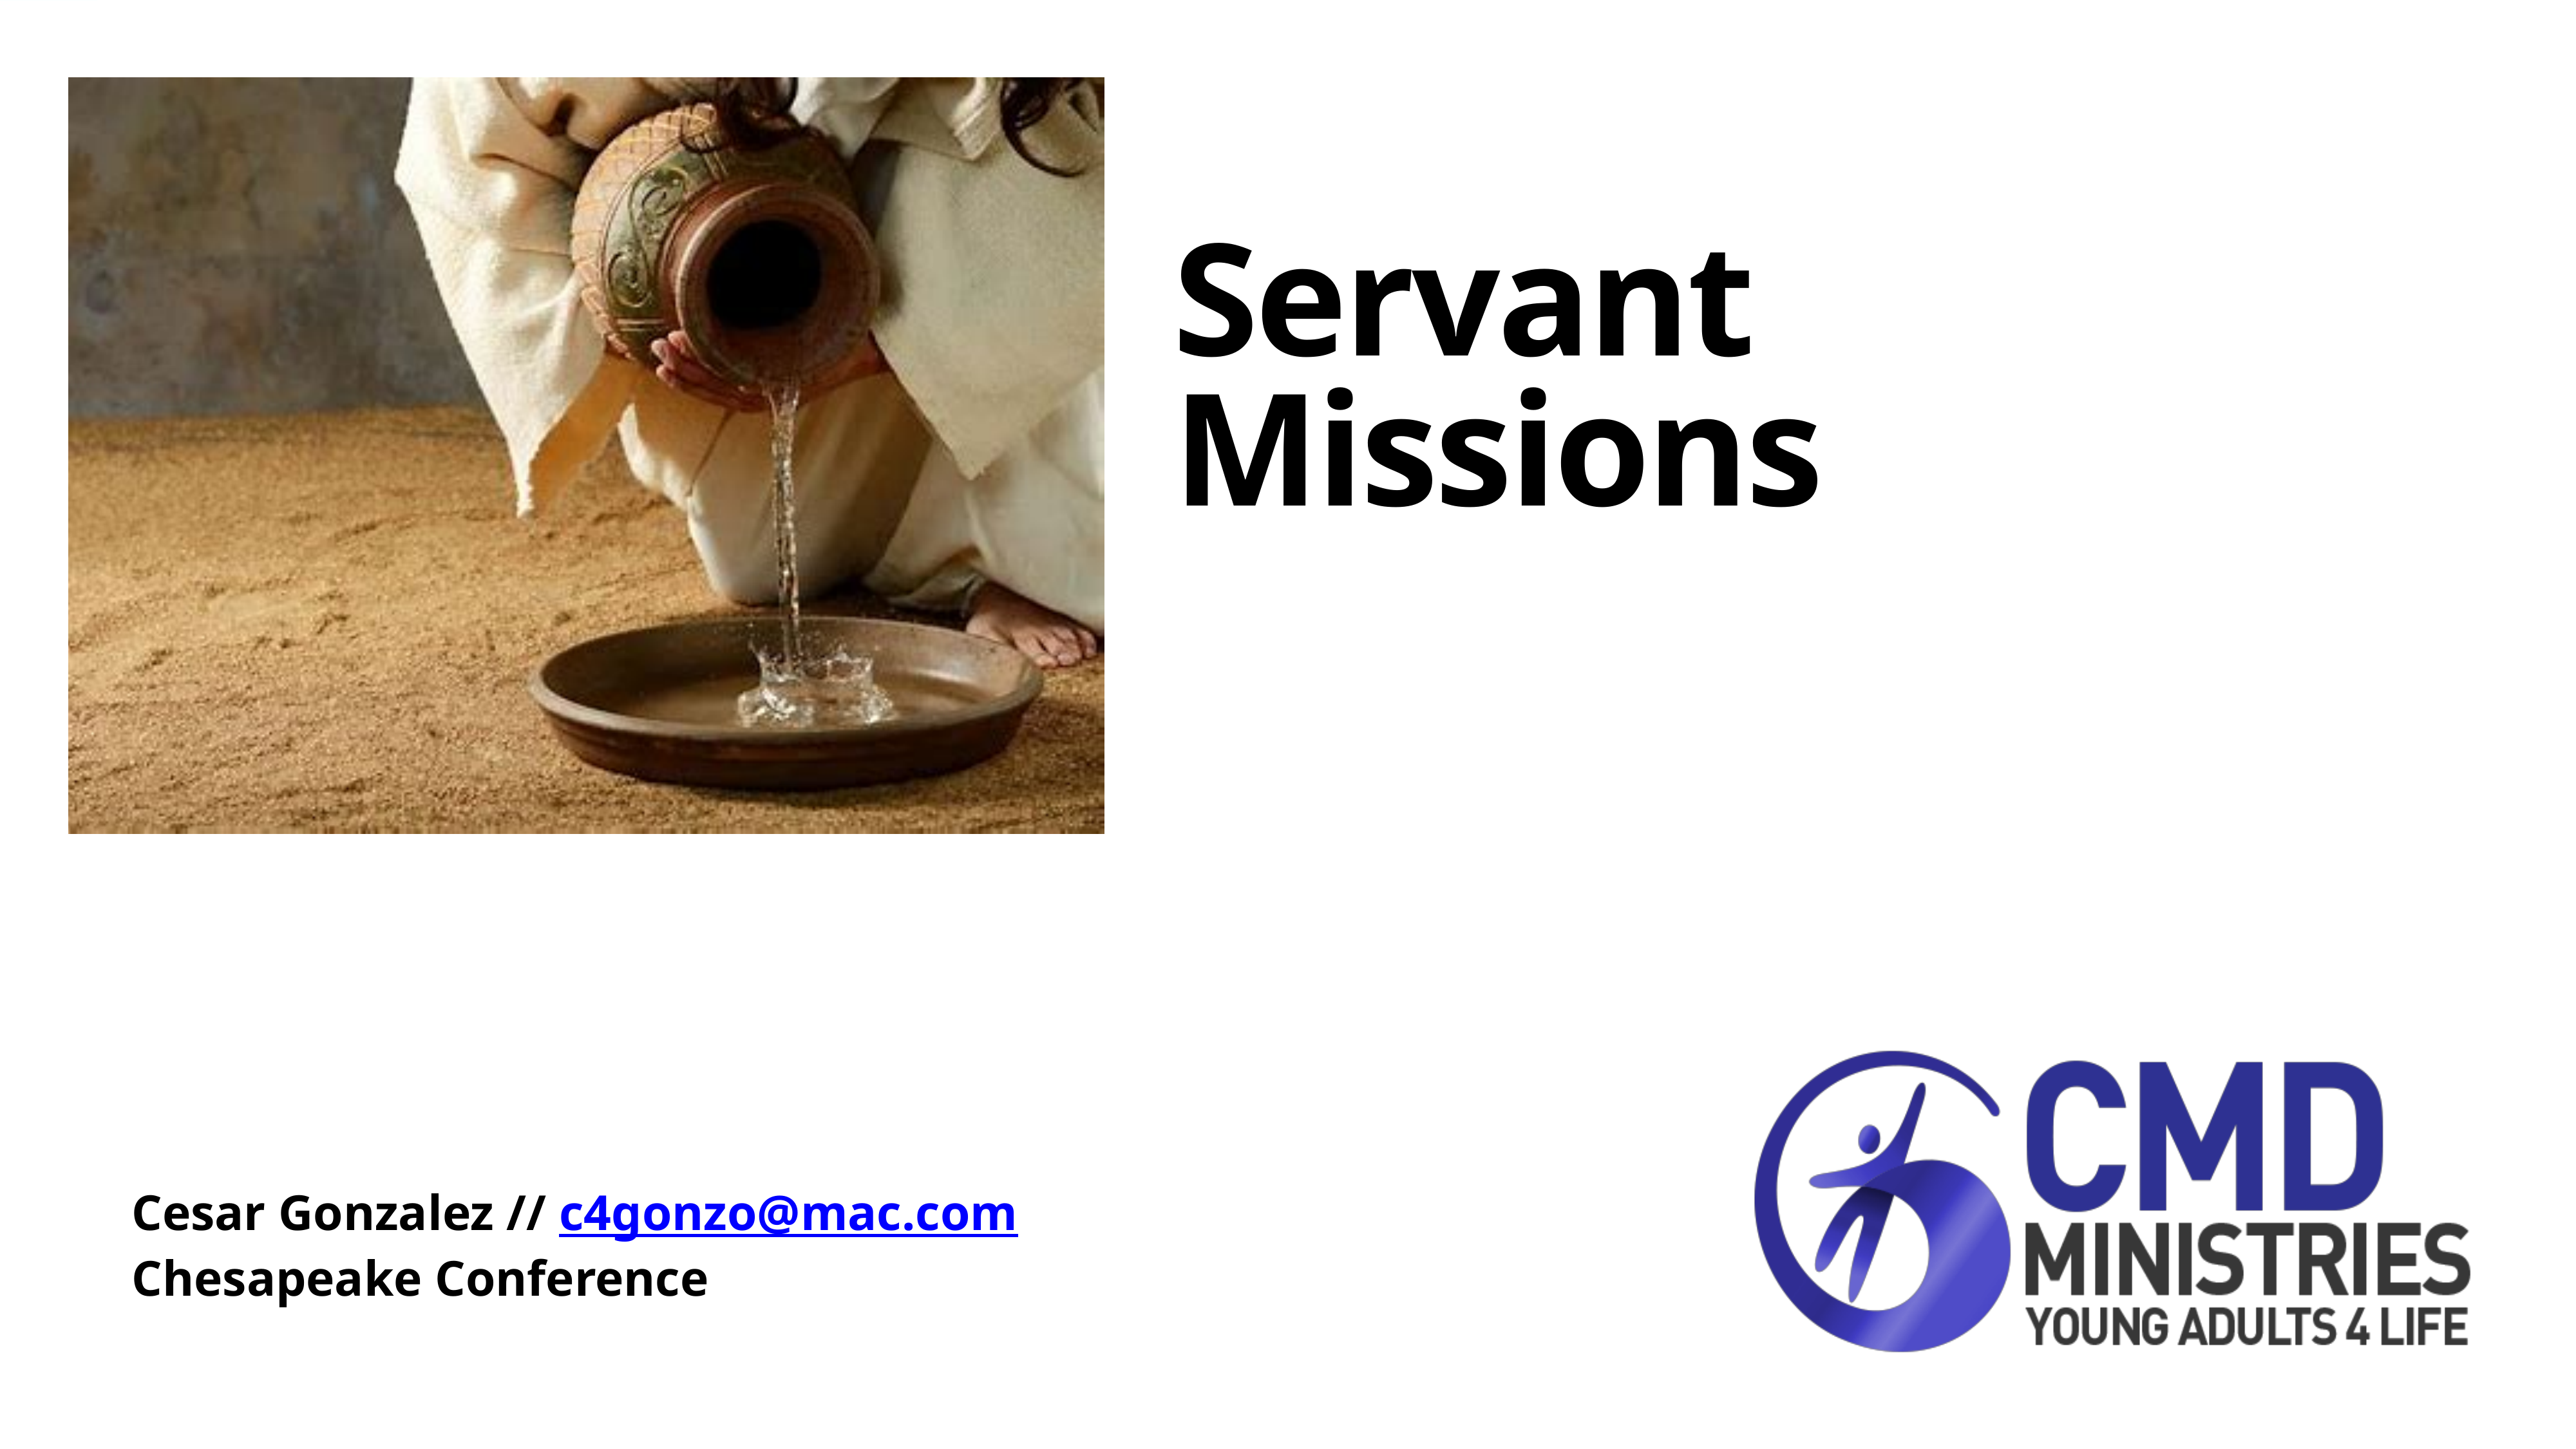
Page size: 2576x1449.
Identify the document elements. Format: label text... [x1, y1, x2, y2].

picture [68, 77, 1104, 834]
list Cesar Gonzalez // c4gonzo@mac.com Chesapeake Conference [126, 1177, 1025, 1315]
title Servant Missions [1167, 303, 2409, 542]
picture [1754, 1046, 2480, 1363]
